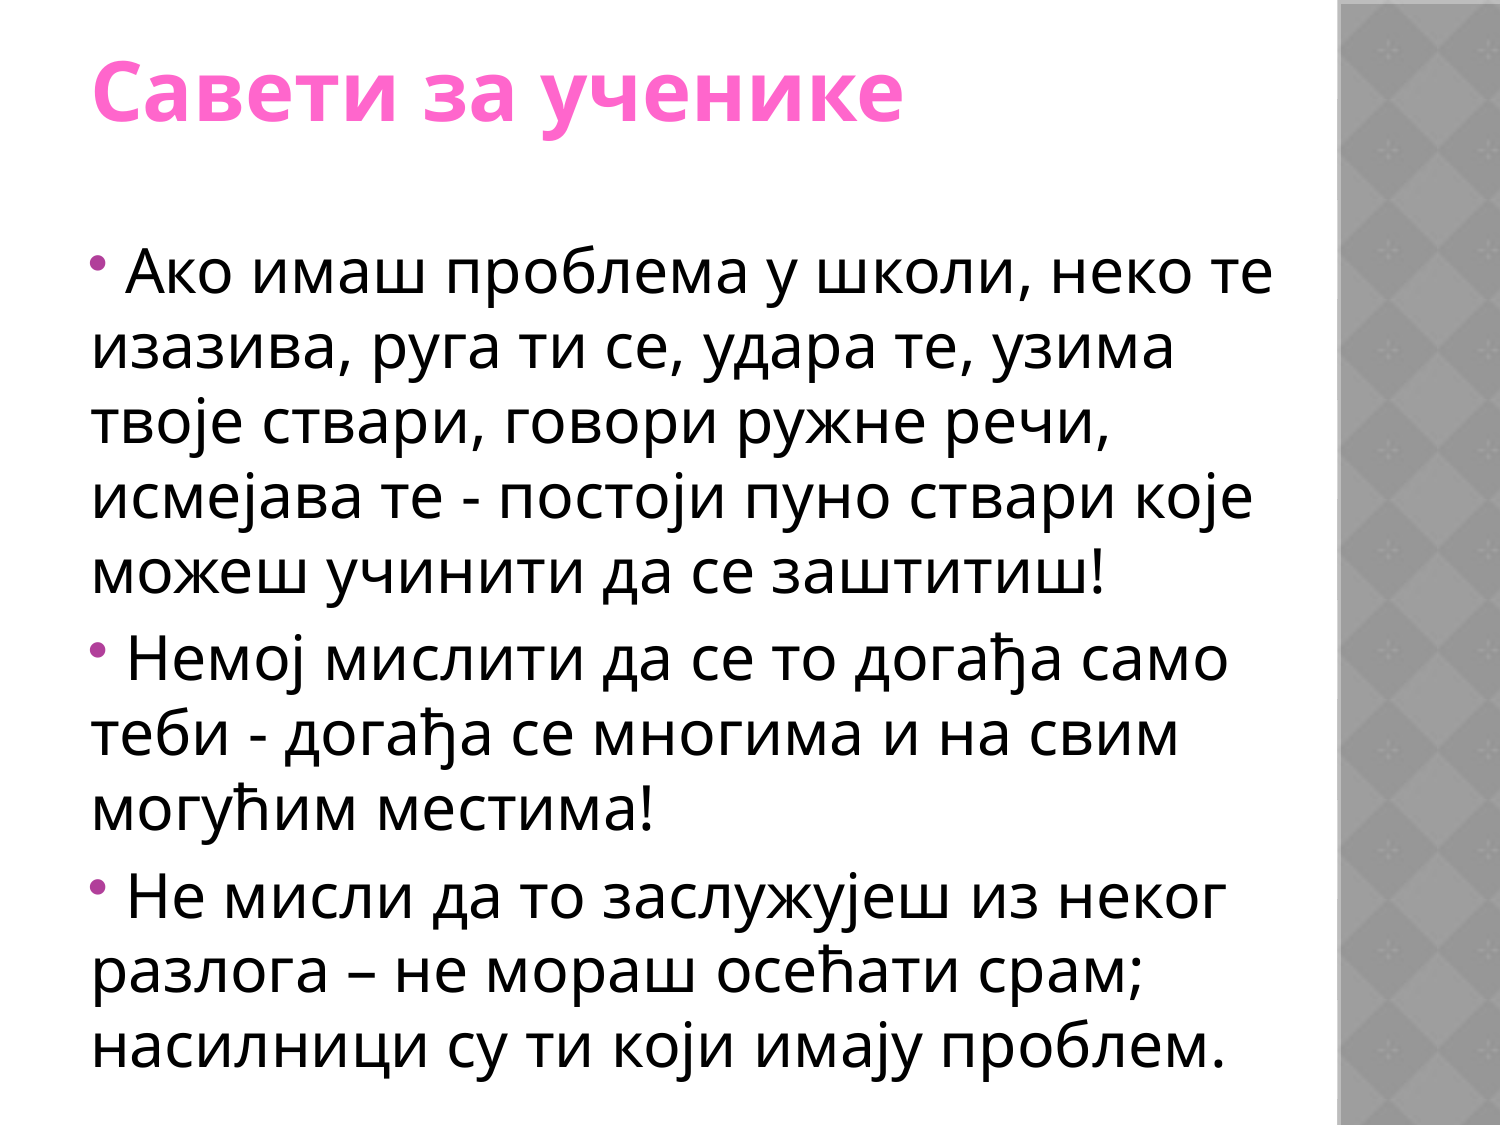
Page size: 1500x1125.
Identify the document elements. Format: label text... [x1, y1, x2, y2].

list Савети за ученике Ако имаш проблема у школи, неко те изазива, руга ти се, удара те, узима твоје ствари, говори ружне речи, исмејава те - постоји пуно ствари које можеш учинити да се заштитиш! Немој мислити да се то догађа само теби - догађа се многима и на свим могућим местима! Не мисли да то заслужујеш из неког разлога – не мораш осећати срам; насилници су ти који имају проблем. [75, 31, 1306, 1106]
